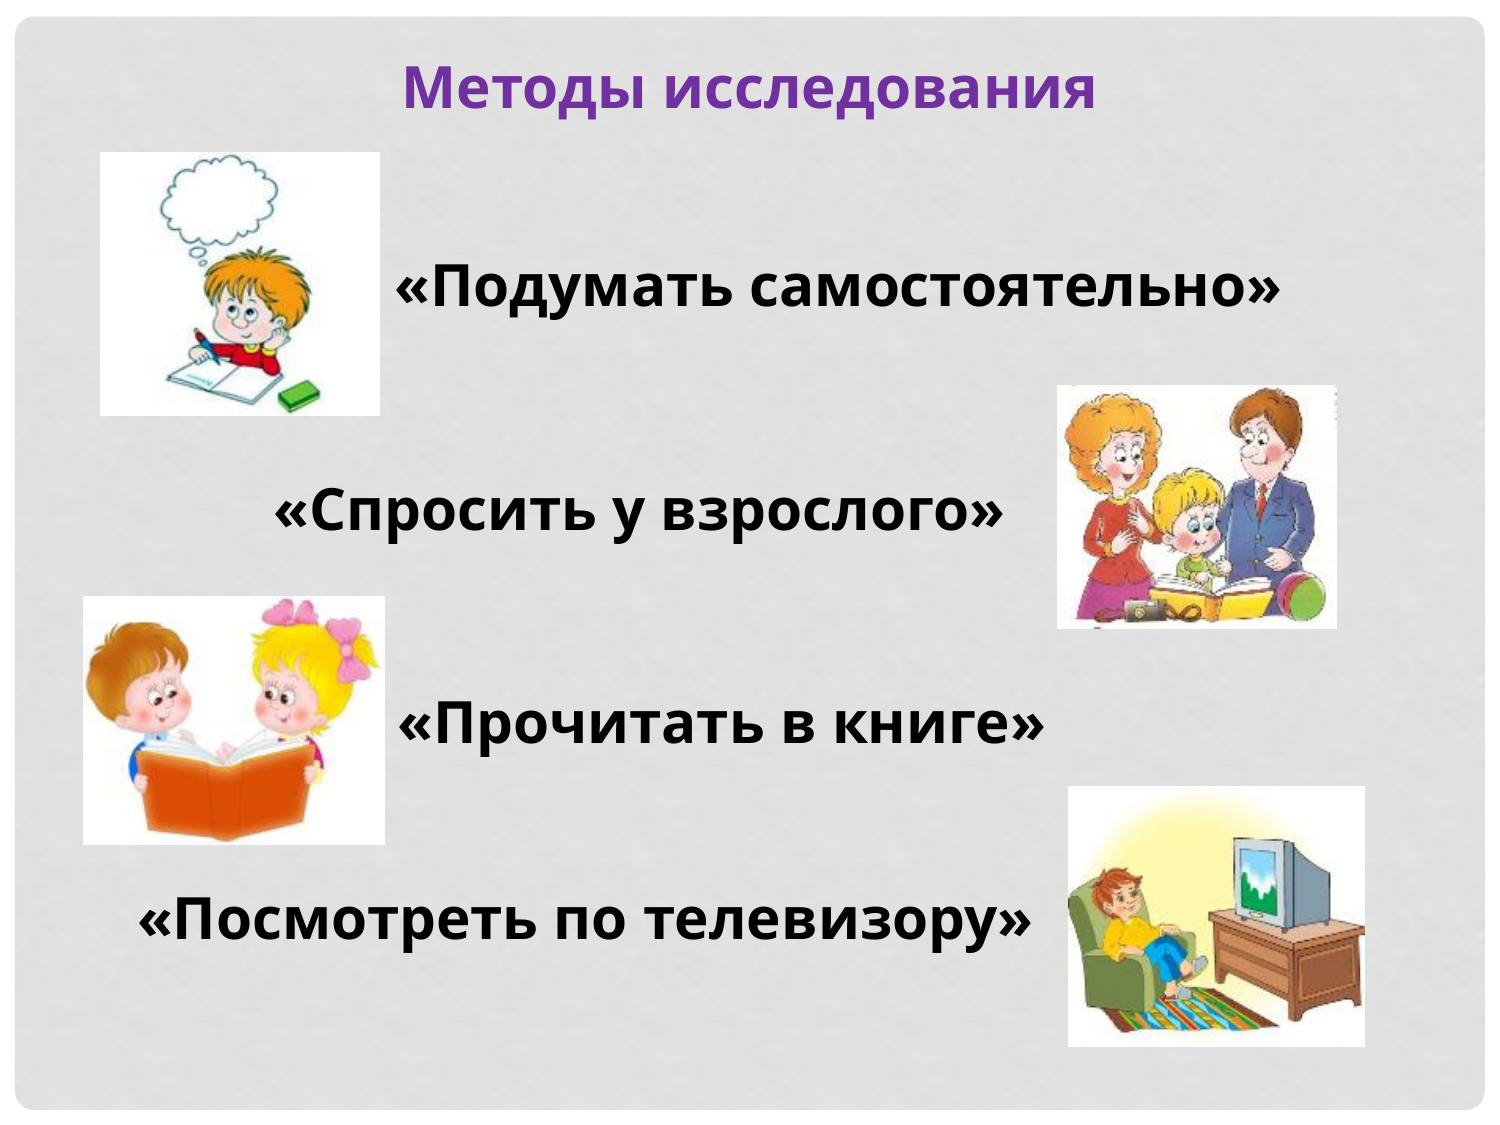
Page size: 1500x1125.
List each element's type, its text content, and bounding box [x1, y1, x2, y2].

picture [1068, 786, 1366, 1047]
picture [1056, 385, 1337, 630]
text_box «Спросить у взрослого» [258, 464, 1020, 549]
text_box «Посмотреть по телевизору» [122, 873, 1049, 959]
text_box «Подумать самостоятельно» [380, 240, 1298, 326]
text_box Методы исследования [386, 42, 1114, 128]
picture [100, 151, 380, 416]
picture [83, 596, 385, 845]
text_box «Прочитать в книге» [385, 677, 1061, 763]
